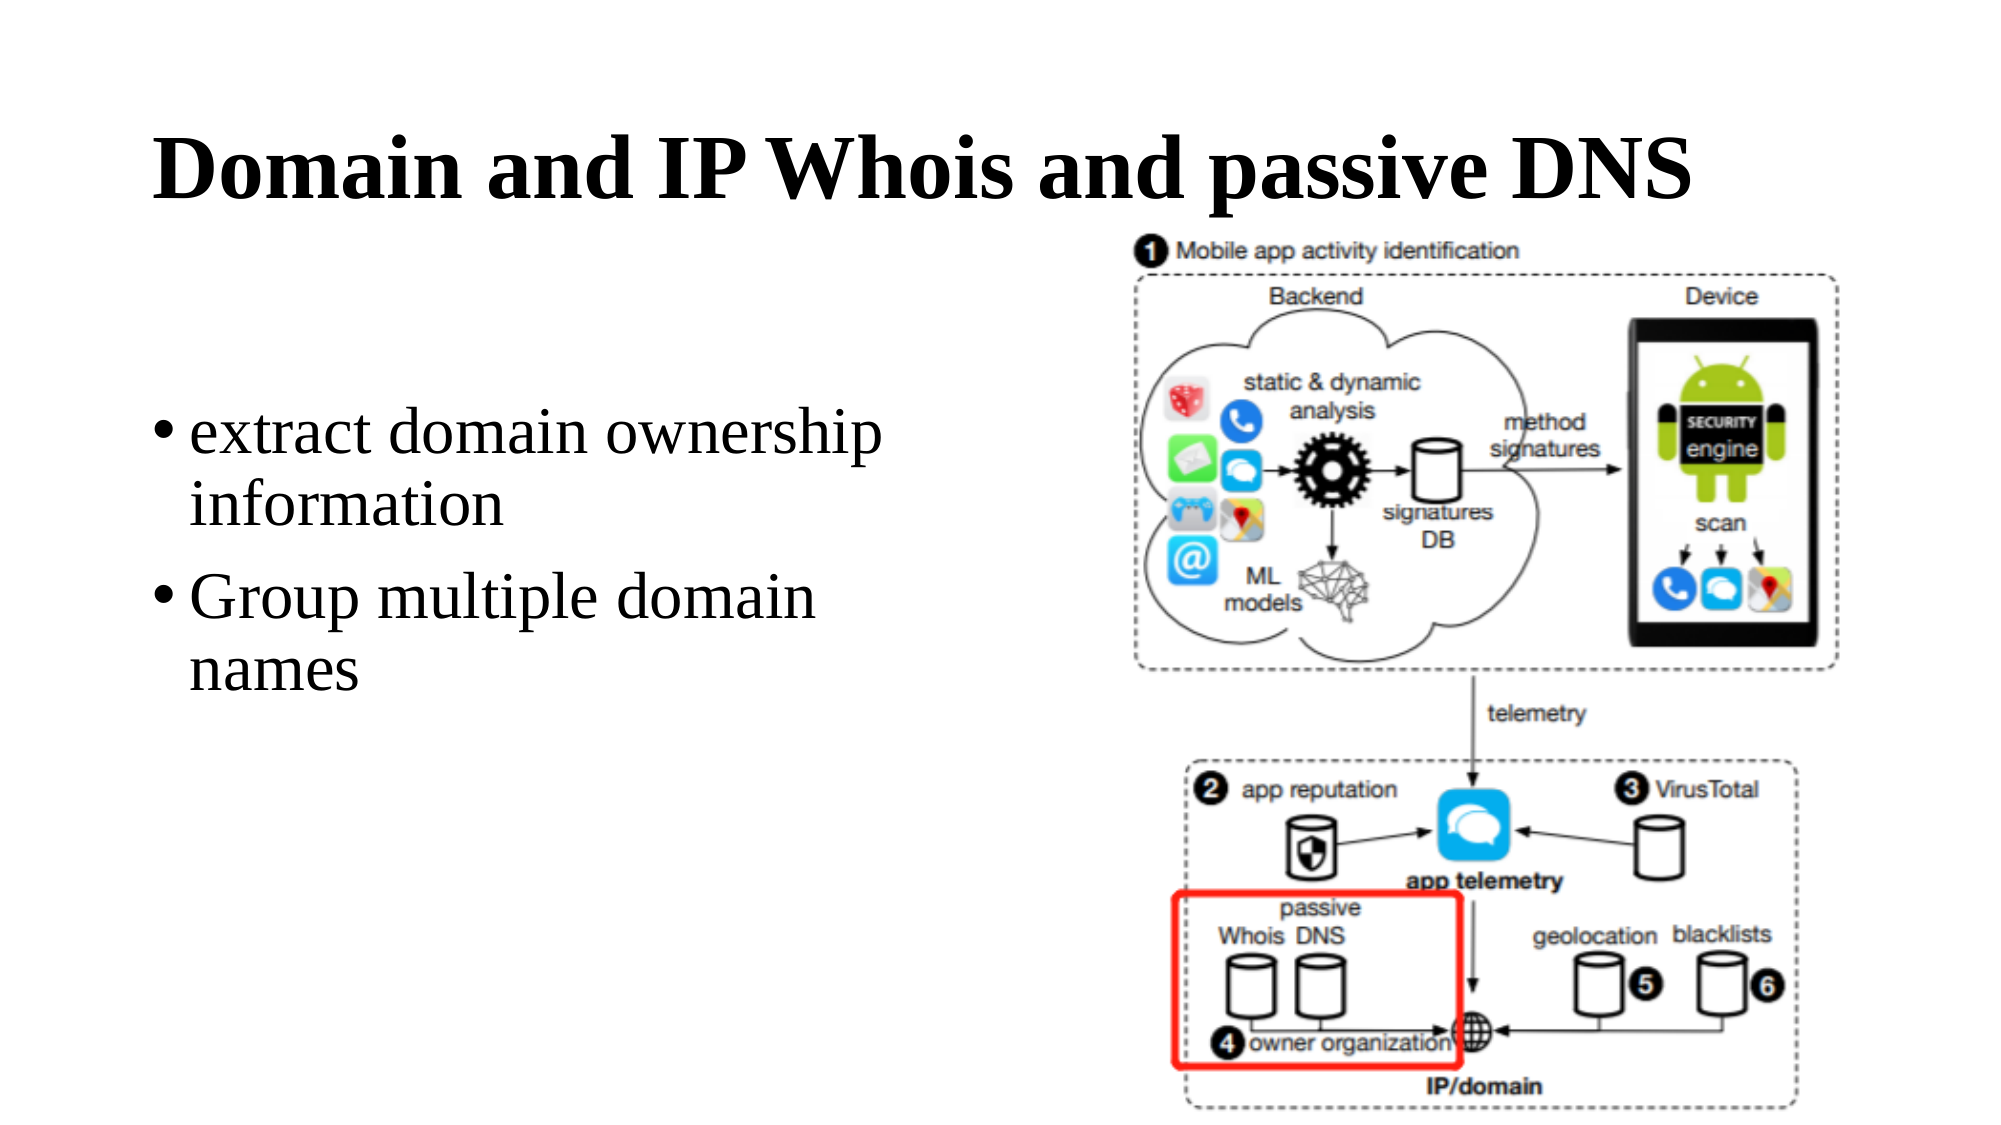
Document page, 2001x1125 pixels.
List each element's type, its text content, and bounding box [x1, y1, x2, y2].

title Domain and IP Whois and passive DNS [137, 59, 1863, 278]
picture [1100, 219, 1880, 1125]
list extract domain ownership information Group multiple domain names [137, 388, 912, 950]
